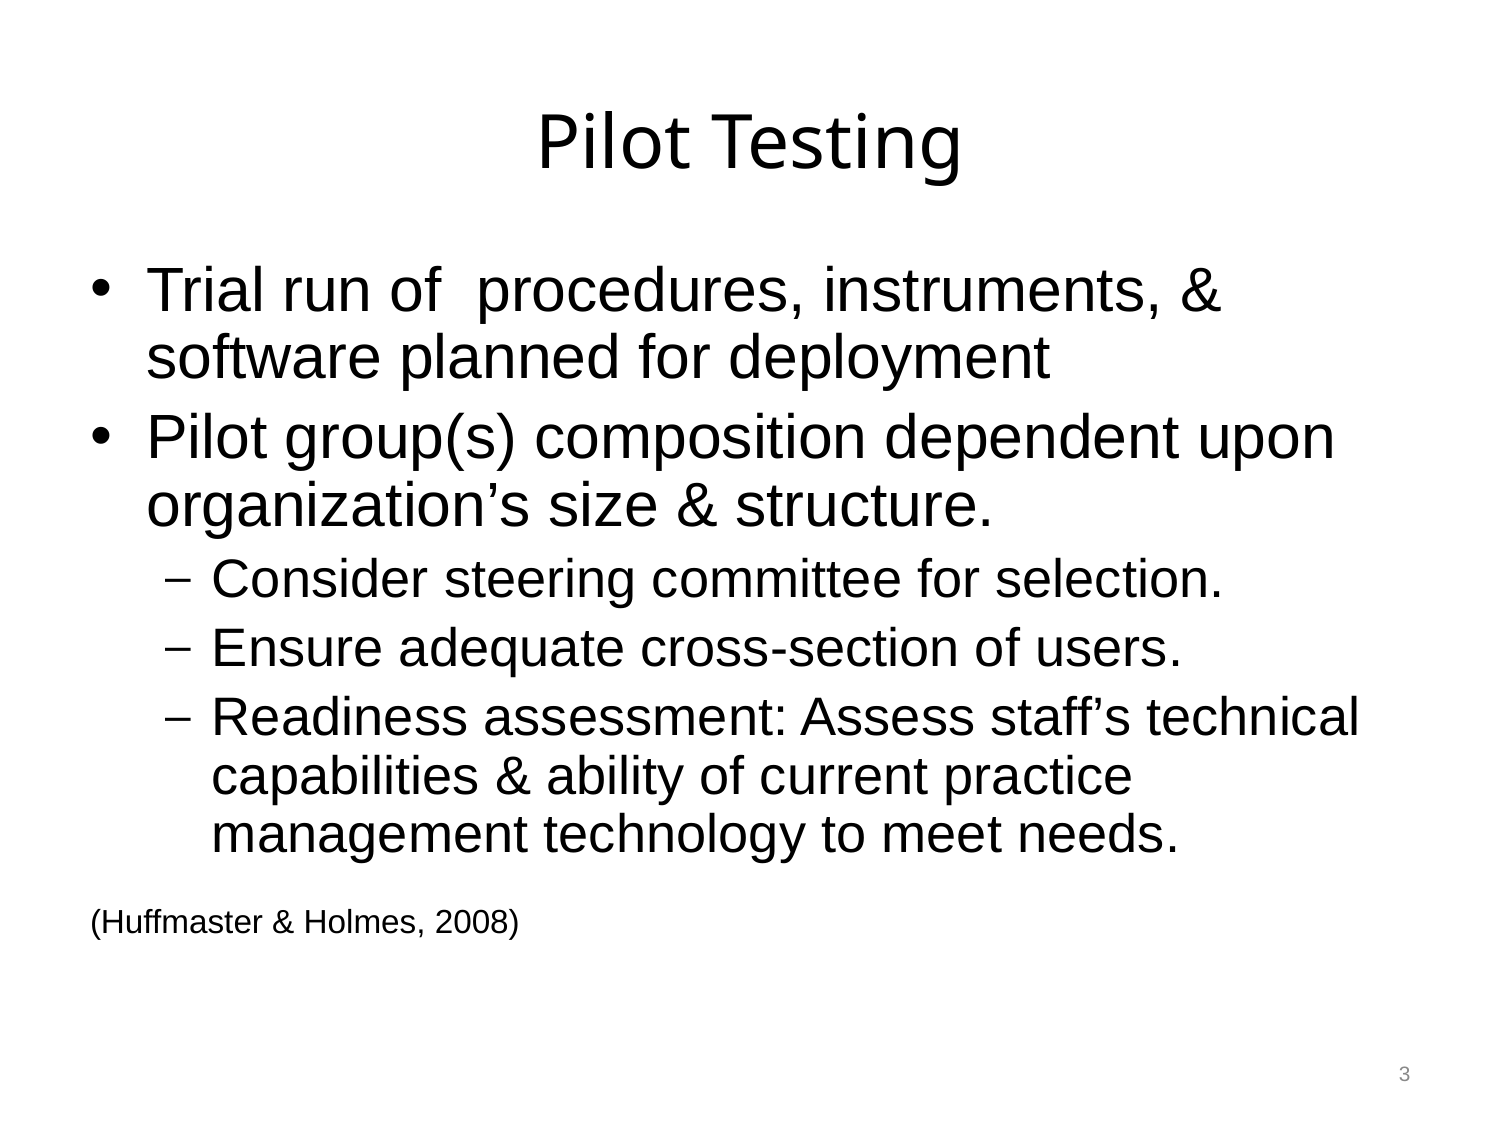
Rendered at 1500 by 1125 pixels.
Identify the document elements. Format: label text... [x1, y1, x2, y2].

slide_number 3 [1125, 1042, 1425, 1103]
title Pilot Testing [75, 45, 1425, 233]
list Trial run of procedures, instruments, & software planned for deployment Pilot group(s) composition dependent upon organization’s size & structure. Consider steering committee for selection. Ensure adequate cross-section of users. Readiness assessment: Assess staff’s technical capabilities & ability of current practice management technology to meet needs. (Huffmaster & Holmes, 2008) [75, 249, 1425, 1016]
